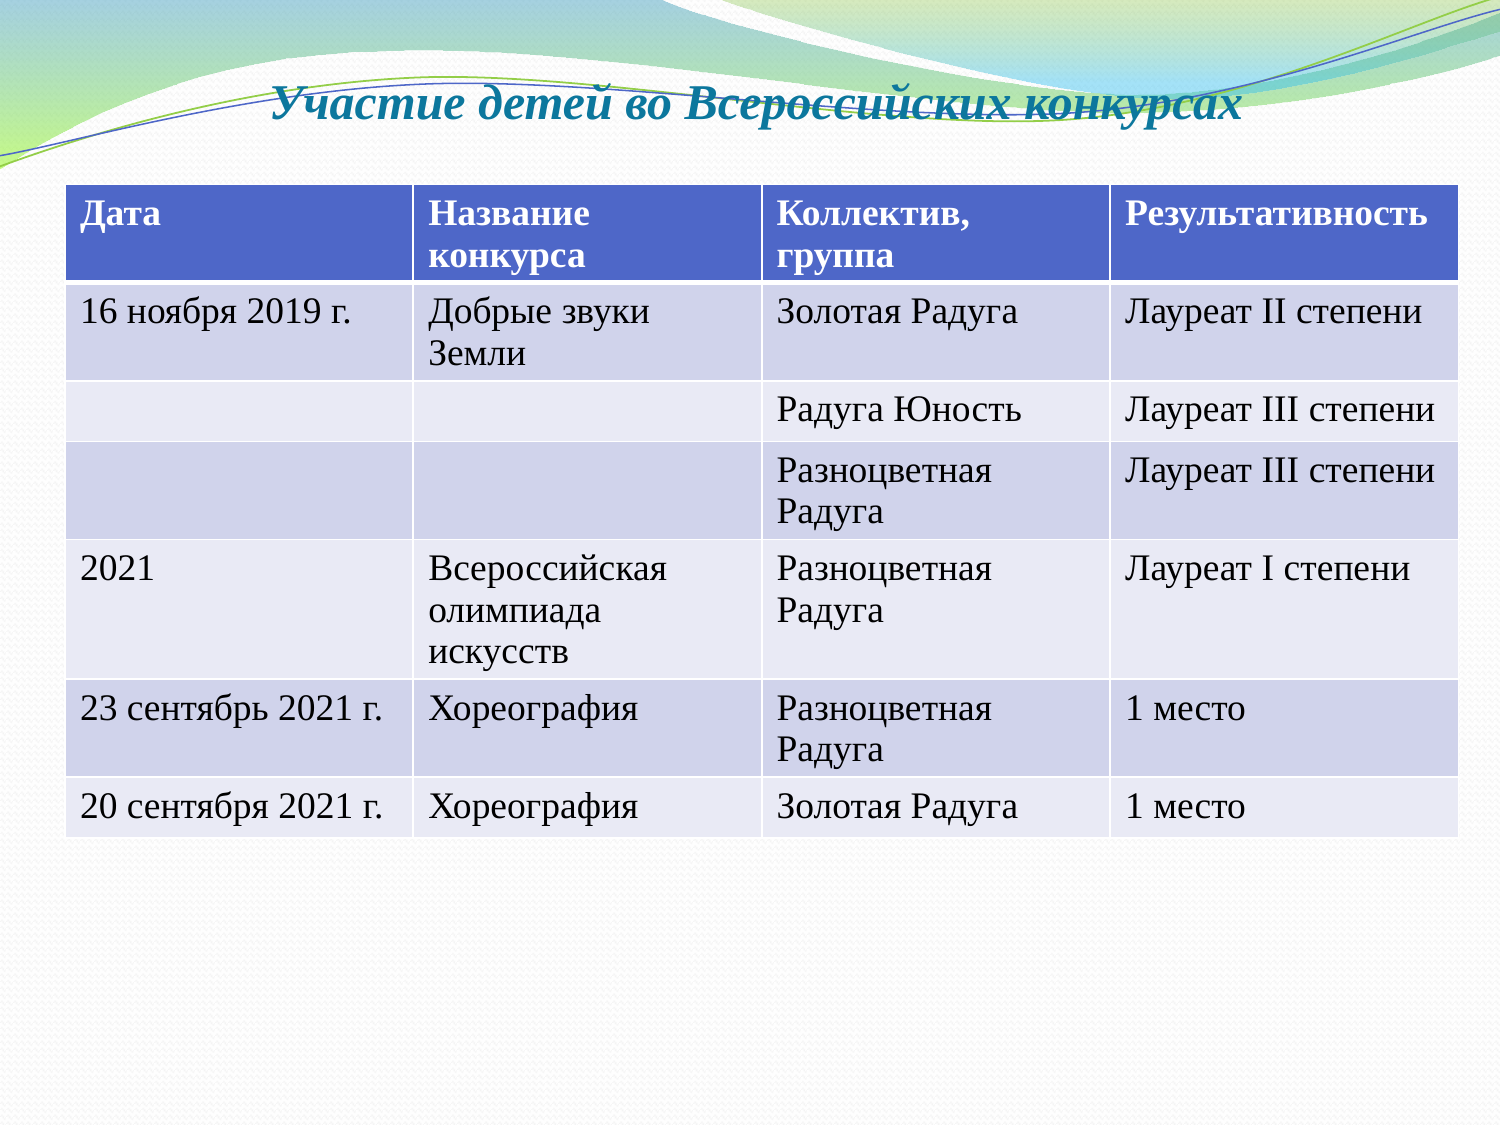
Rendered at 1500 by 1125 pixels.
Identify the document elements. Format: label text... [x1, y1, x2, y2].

table_cell [414, 382, 761, 441]
table_cell [66, 382, 412, 441]
table_cell Разноцветная Радуга [763, 442, 1109, 539]
table_cell Радуга Юность [763, 382, 1109, 441]
table_cell Хореография [414, 680, 761, 776]
title Участие детей во Всероссийских конкурсах [34, 58, 1465, 131]
table_cell 1 место [1111, 680, 1458, 776]
table_cell 20 сентября 2021 г. [66, 778, 412, 837]
table_cell [414, 442, 761, 539]
table_cell [66, 442, 412, 539]
table_cell Золотая Радуга [763, 778, 1109, 837]
table_header Дата [66, 185, 412, 280]
table_cell Разноцветная Радуга [763, 540, 1109, 678]
table_cell Разноцветная Радуга [763, 680, 1109, 776]
table_cell 23 сентябрь 2021 г. [66, 680, 412, 776]
table_cell 16 ноября 2019 г. [66, 285, 412, 380]
table_header Результативность [1111, 185, 1458, 280]
table_cell Лауреат II степени [1111, 285, 1458, 380]
table_cell Добрые звуки Земли [414, 285, 761, 380]
table_cell Хореография [414, 778, 761, 837]
table_header Название конкурса [414, 185, 761, 280]
table_cell Лауреат III степени [1111, 382, 1458, 441]
table_cell 2021 [66, 540, 412, 678]
table_cell Всероссийская олимпиада искусств [414, 540, 761, 678]
table_cell Золотая Радуга [763, 285, 1109, 380]
table_cell Лауреат III степени [1111, 442, 1458, 539]
table_cell Лауреат I степени [1111, 540, 1458, 678]
table_cell 1 место [1111, 778, 1458, 837]
table_header Коллектив, группа [763, 185, 1109, 280]
